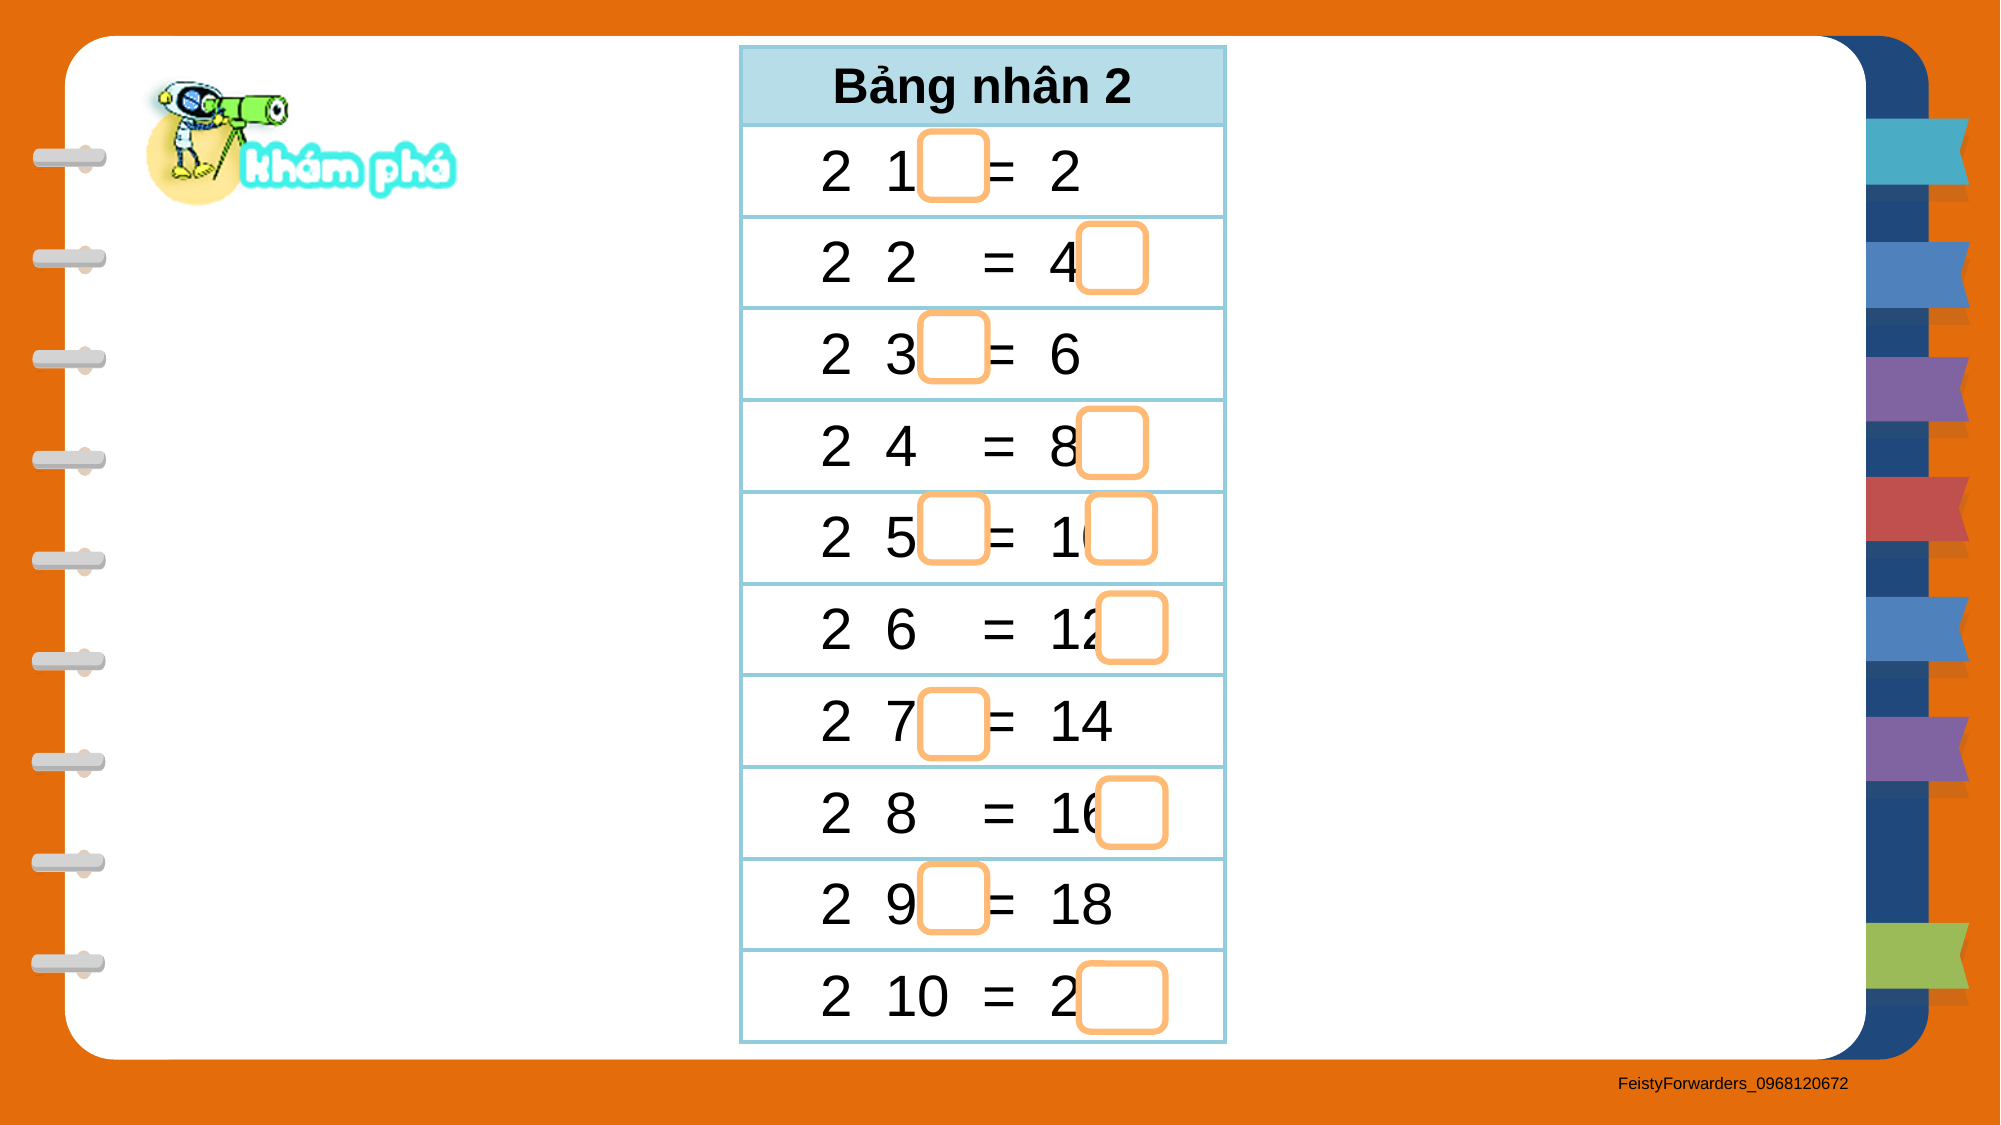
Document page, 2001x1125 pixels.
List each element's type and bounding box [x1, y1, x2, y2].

text_box [919, 311, 989, 383]
picture [117, 62, 521, 219]
text_box [1077, 962, 1167, 1033]
text_box [918, 130, 989, 201]
text_box [1077, 407, 1147, 478]
text_box [1077, 222, 1147, 294]
text_box [918, 862, 989, 934]
text_box [919, 493, 989, 564]
text_box [1097, 777, 1167, 848]
text_box [919, 689, 989, 760]
text_box [1086, 493, 1156, 564]
text_box [1097, 592, 1167, 663]
